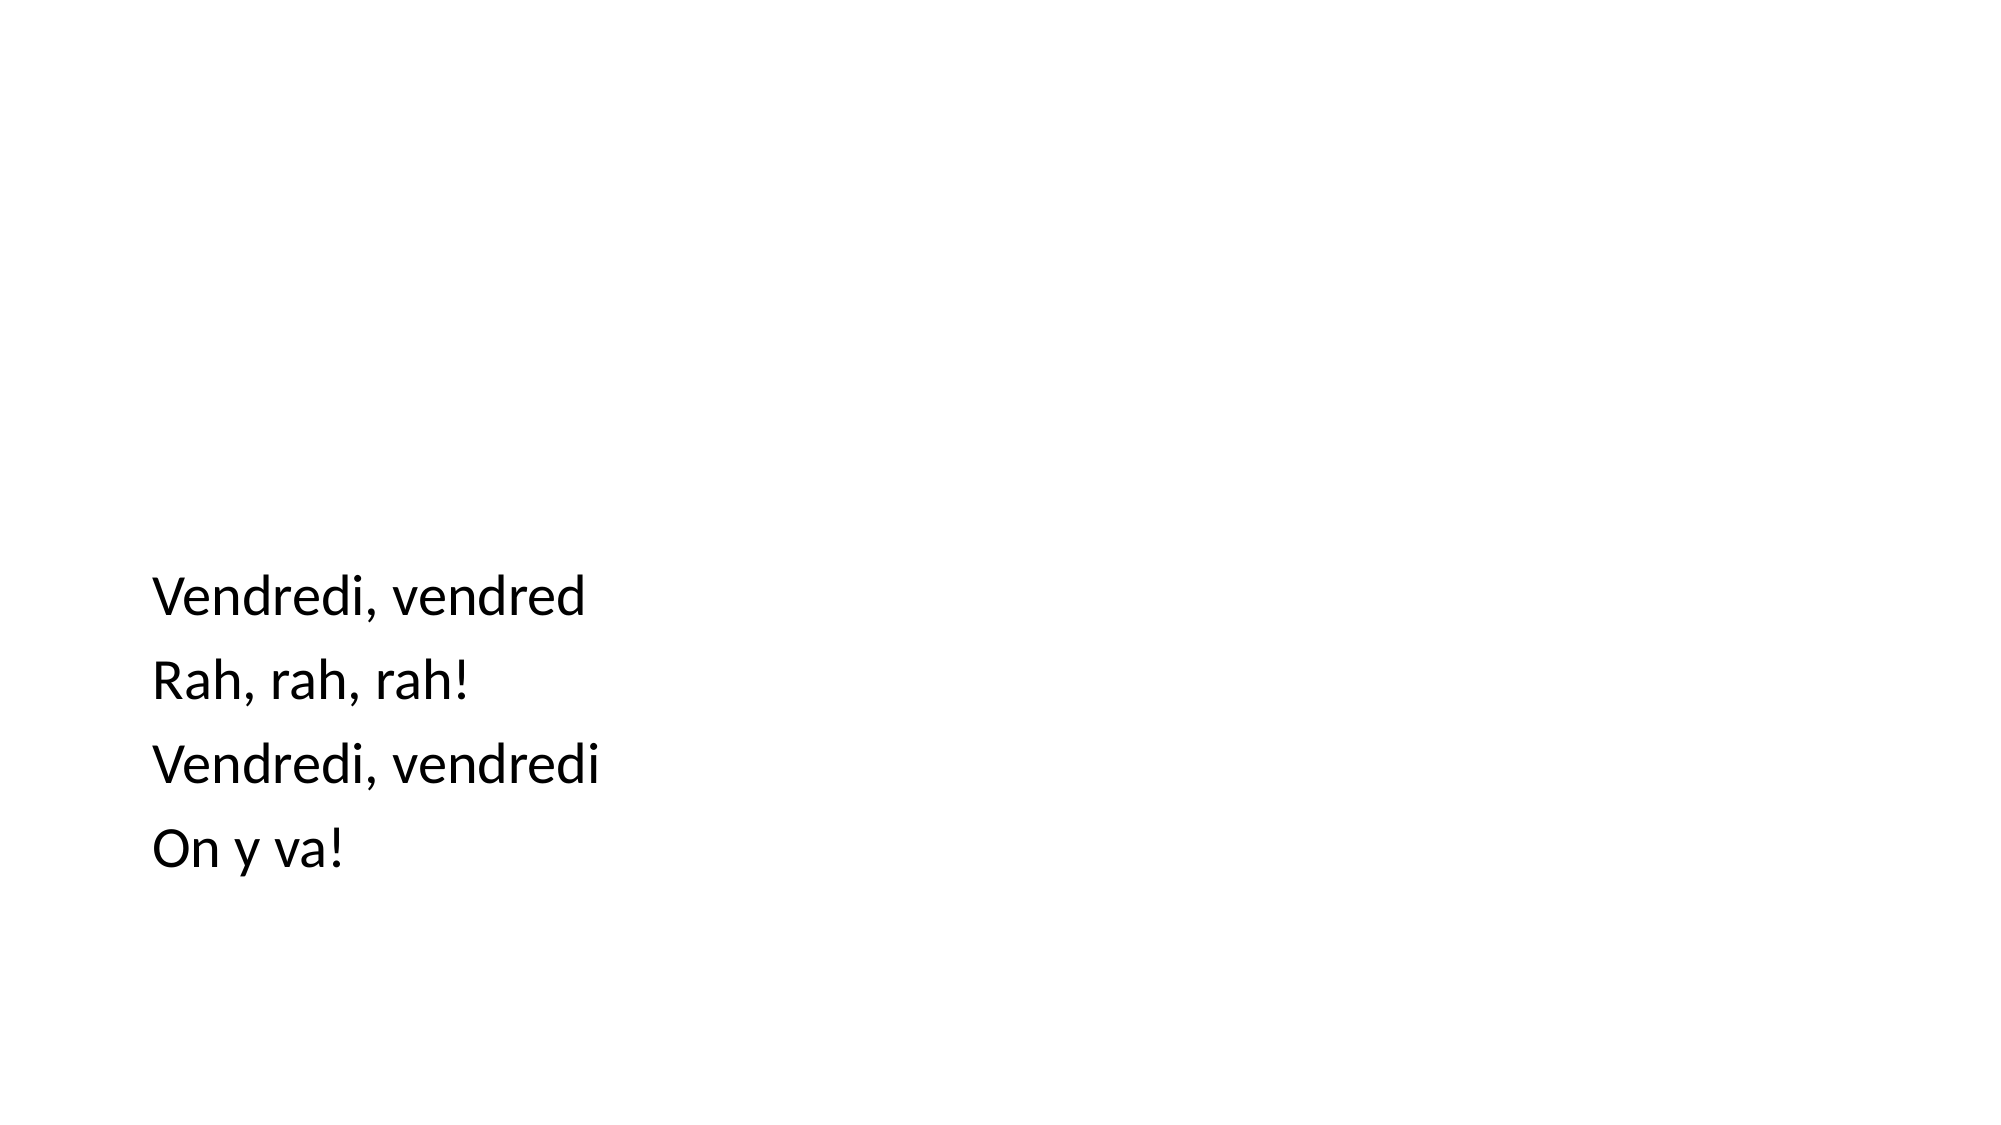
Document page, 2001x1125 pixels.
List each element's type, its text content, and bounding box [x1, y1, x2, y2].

list Vendredi, vendred Rah, rah, rah! Vendredi, vendredi On y va! [137, 299, 1863, 1014]
